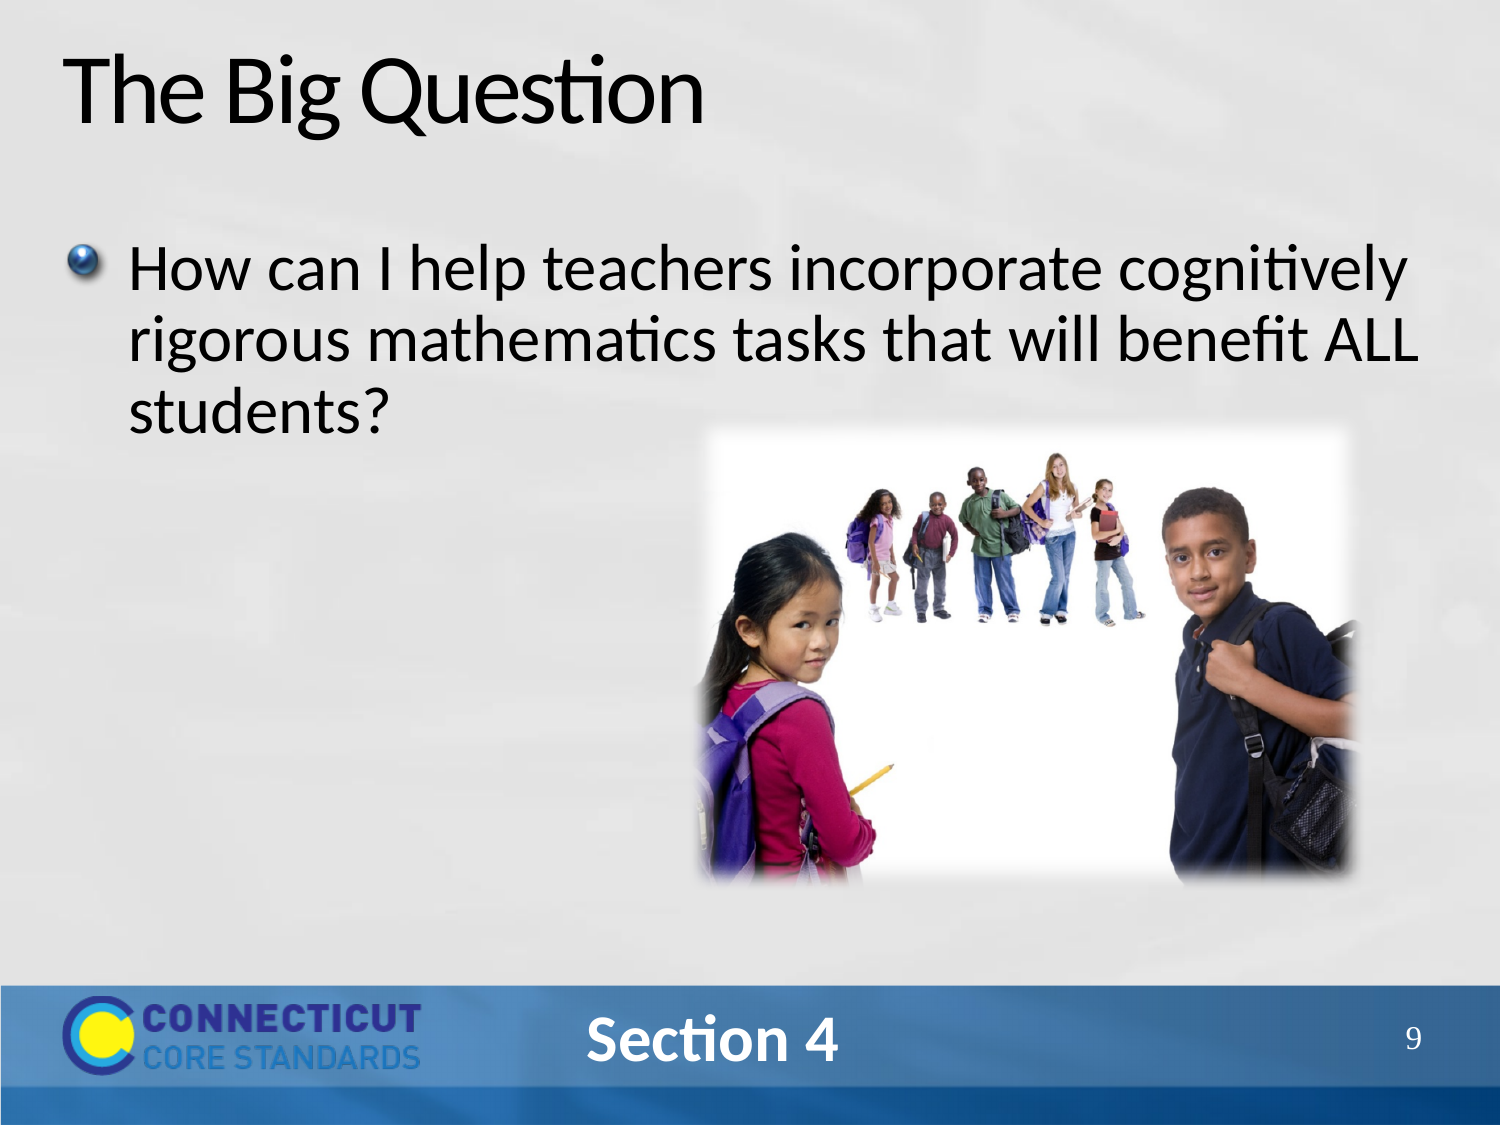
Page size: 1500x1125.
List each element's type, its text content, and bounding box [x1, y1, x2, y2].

title The Big Question [63, 37, 1401, 213]
list How can I help teachers incorporate cognitively rigorous mathematics tasks that will benefit ALL students? [63, 232, 1438, 451]
slide_number 48 [1075, 996, 1438, 1076]
picture [0, 0, 1500, 985]
footer [62, 996, 424, 1076]
picture [2, 986, 1500, 1125]
